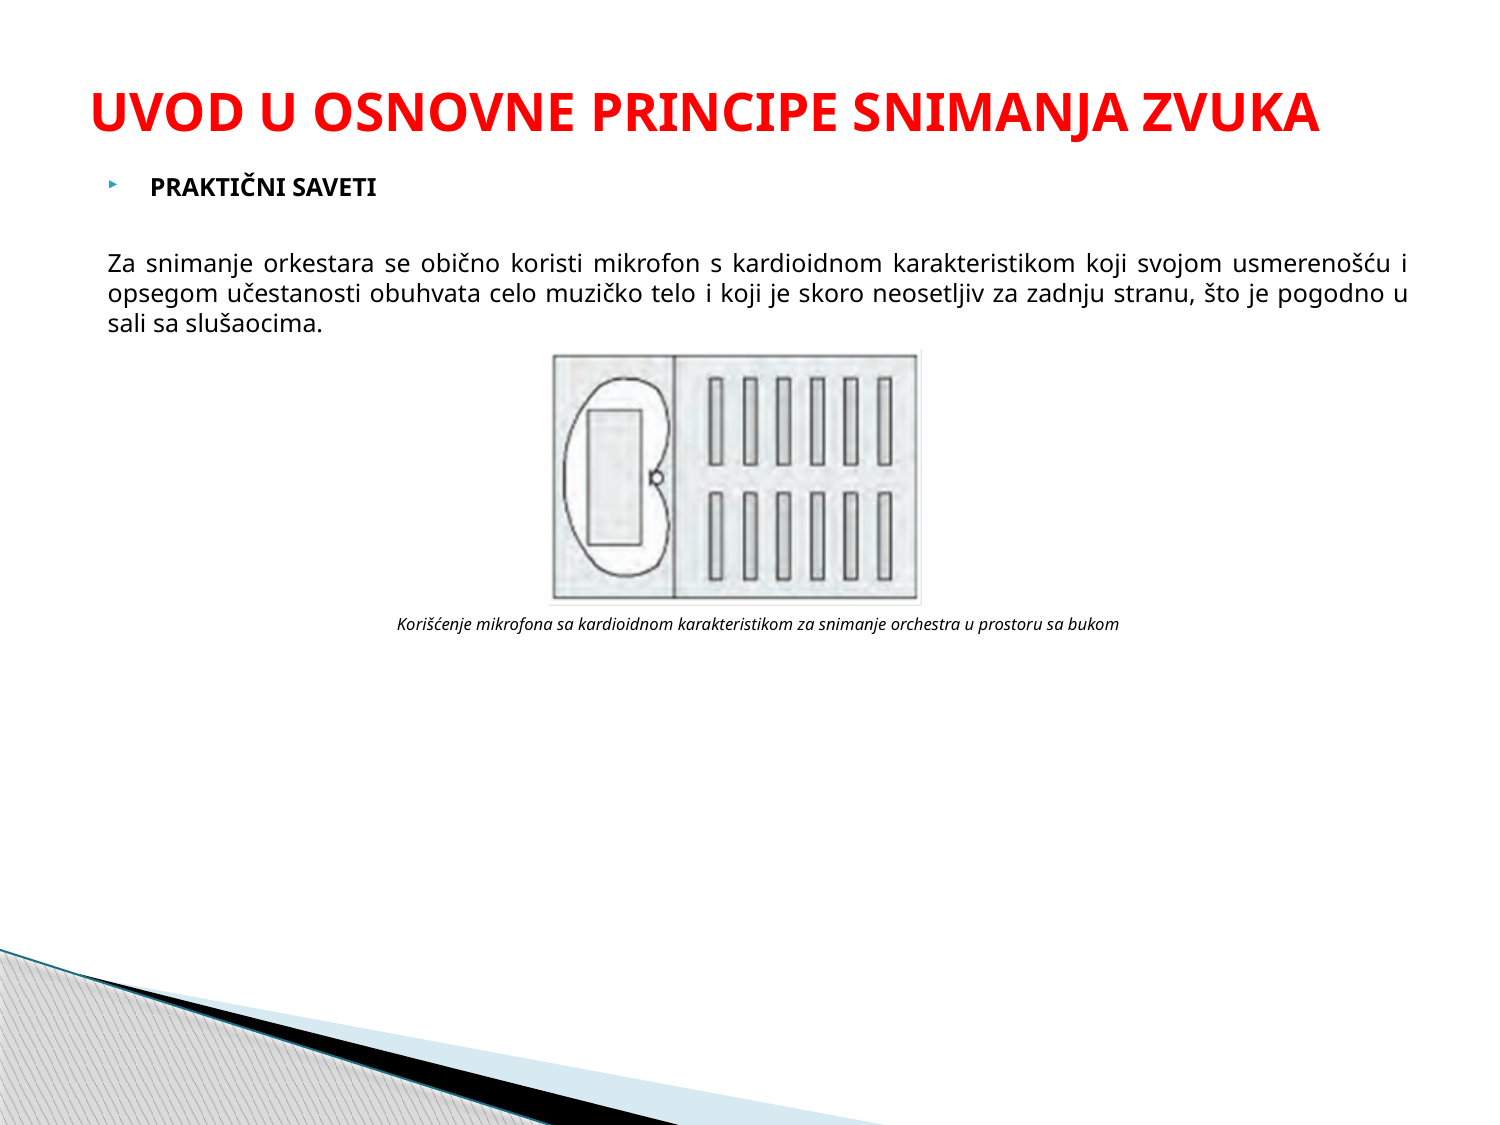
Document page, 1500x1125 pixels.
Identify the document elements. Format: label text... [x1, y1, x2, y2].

picture [548, 349, 923, 607]
list PRAKTIČNI SAVETI Za snimanje orkestara se obično koristi mikrofon s kardioidnom karakteristikom koji svojom usmerenošću i opsegom učestanosti obuhvata celo muzičko telo i koji je skoro neosetljiv za zadnju stranu, što je pogodno u sali sa slušaocima. Korišćenje mikrofona sa kardioidnom karakteristikom za snimanje orchestra u prostoru sa bukom [75, 176, 1425, 1012]
title UVOD U OSNOVNE PRINCIPE SNIMANJA ZVUKA [75, 45, 1425, 176]
